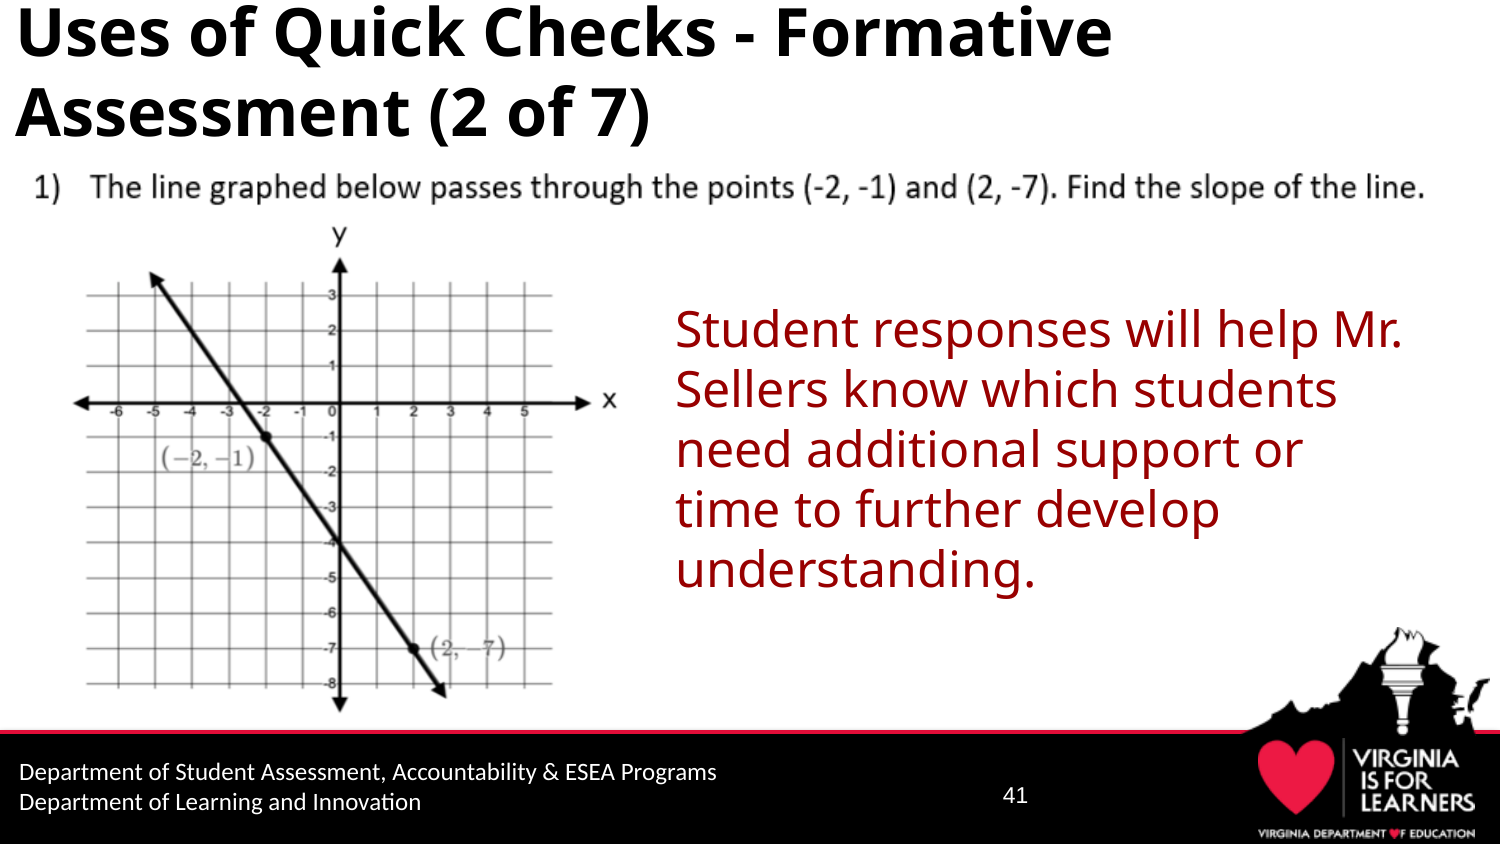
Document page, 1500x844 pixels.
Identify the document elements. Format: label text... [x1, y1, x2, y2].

text_box 41 [988, 772, 1062, 815]
picture [1240, 627, 1490, 736]
picture [1258, 738, 1475, 839]
title Uses of Quick Checks - Formative Assessment (2 of 7) [0, 0, 1500, 139]
picture [0, 153, 1437, 721]
text_box Student responses will help Mr. Sellers know which students need additional support or time to further develop understanding. [660, 282, 1436, 622]
